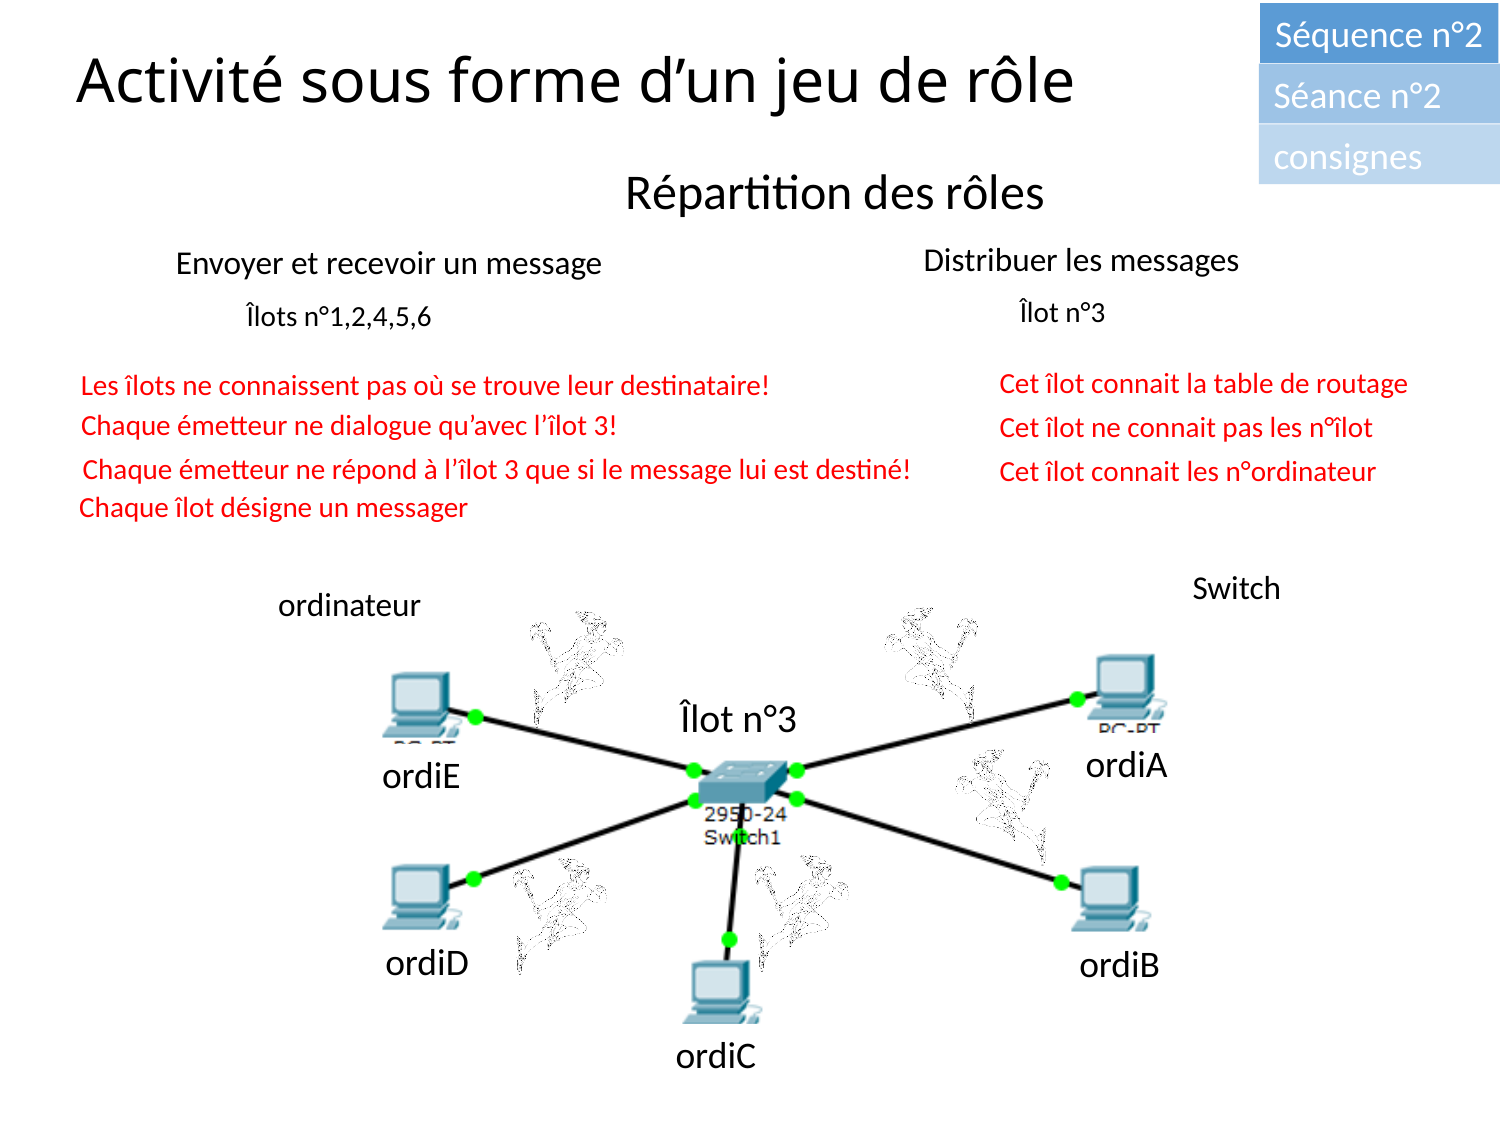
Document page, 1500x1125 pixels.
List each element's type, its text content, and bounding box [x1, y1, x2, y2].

title Activité sous forme d’un jeu de rôle [61, 21, 1104, 145]
text_box Distribuer les messages [908, 230, 1255, 286]
text_box Les îlots ne connaissent pas où se trouve leur destinataire! [66, 359, 787, 409]
text_box Cet îlot ne connait pas les n°îlot [984, 400, 1458, 445]
text_box Chaque émetteur ne dialogue qu’avec l’îlot 3! [66, 398, 634, 449]
list Îlots n°1,2,4,5,6 [231, 293, 548, 348]
text_box Chaque émetteur ne répond à l’îlot 3 que si le message lui est destiné! [68, 442, 928, 493]
text_box Switch [1177, 559, 1297, 614]
text_box ordinateur [263, 575, 437, 631]
text_box consignes [1258, 124, 1500, 185]
text_box Îlot n°3 [1008, 291, 1172, 346]
text_box Séquence n°2 [1260, 3, 1499, 63]
text_box Envoyer et recevoir un message [161, 233, 618, 289]
picture [364, 599, 1196, 1085]
text_box Chaque îlot désigne un messager [64, 481, 484, 531]
text_box Séance n°2 [1258, 63, 1500, 124]
text_box Cet îlot connait les n°ordinateur [984, 445, 1458, 495]
text_box Cet îlot connait la table de routage [984, 356, 1458, 400]
text_box Répartition des rôles [611, 152, 1061, 227]
